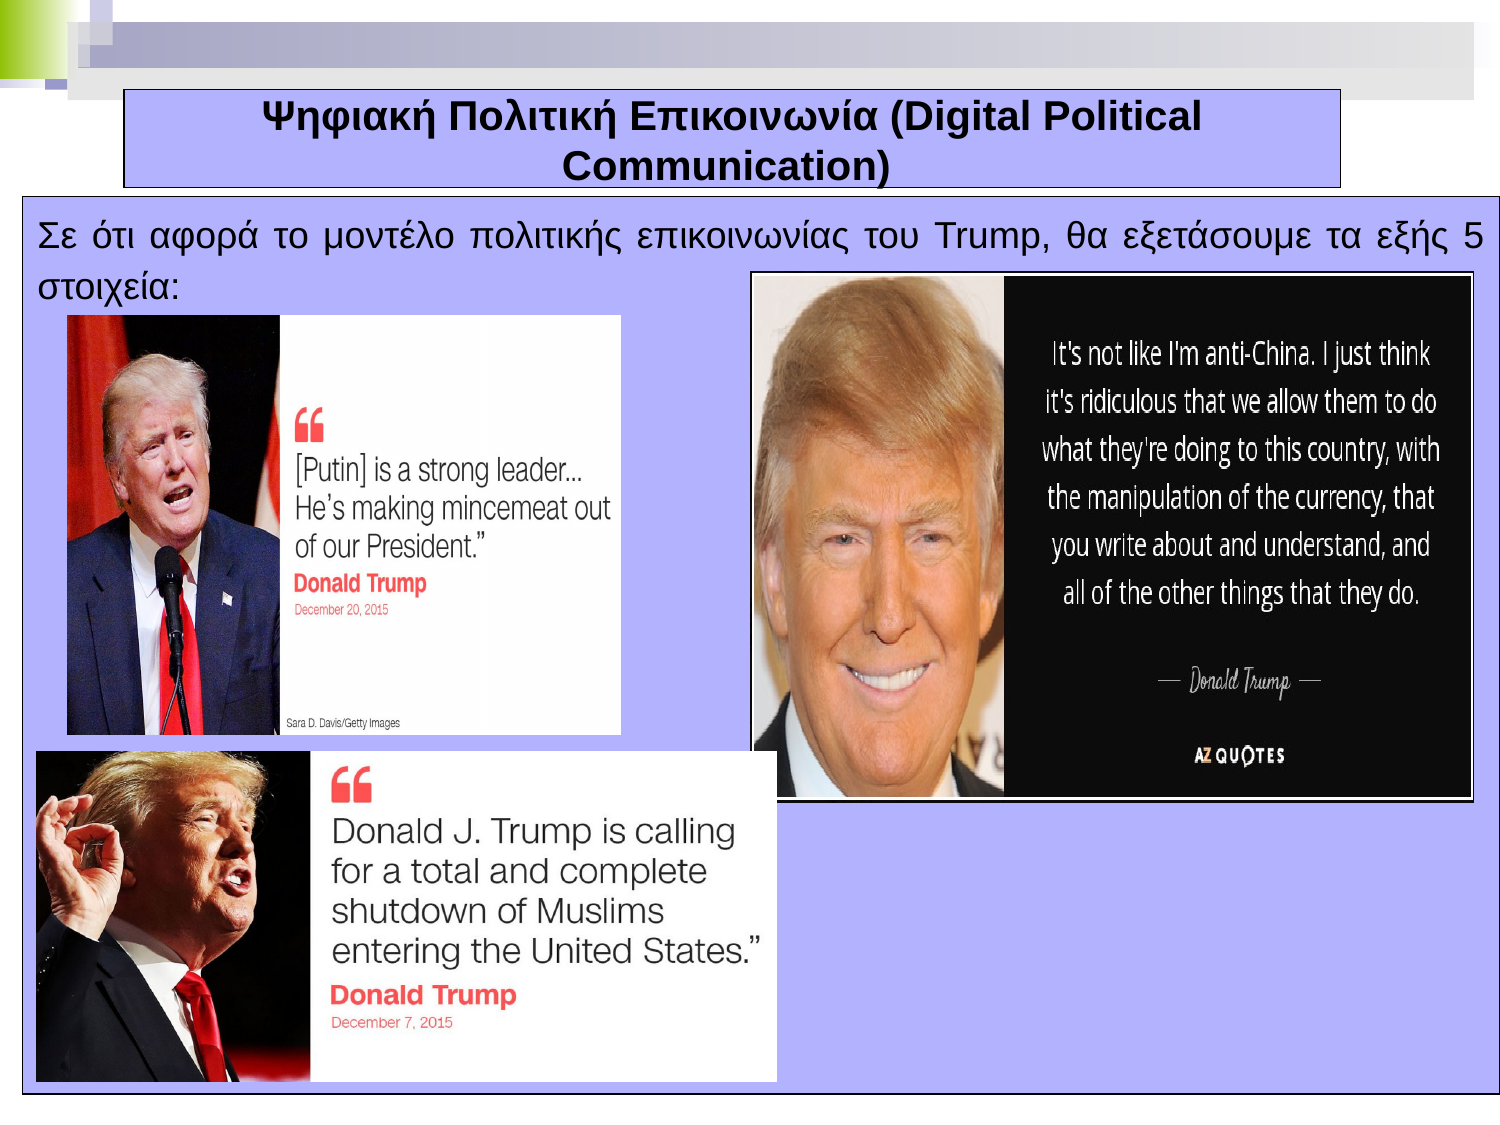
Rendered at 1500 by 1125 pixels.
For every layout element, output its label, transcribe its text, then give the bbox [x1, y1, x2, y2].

title Ψηφιακή Πολιτική Επικοινωνία (Digital Political Communication) [123, 110, 1341, 188]
picture [67, 315, 621, 736]
list Σε ότι αφορά το μοντέλο πολιτικής επικοινωνίας του Trump, θα εξετάσουμε τα εξής 5 στοιχεία: [22, 196, 1500, 1094]
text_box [0, 0, 1475, 101]
picture [36, 270, 1475, 1082]
